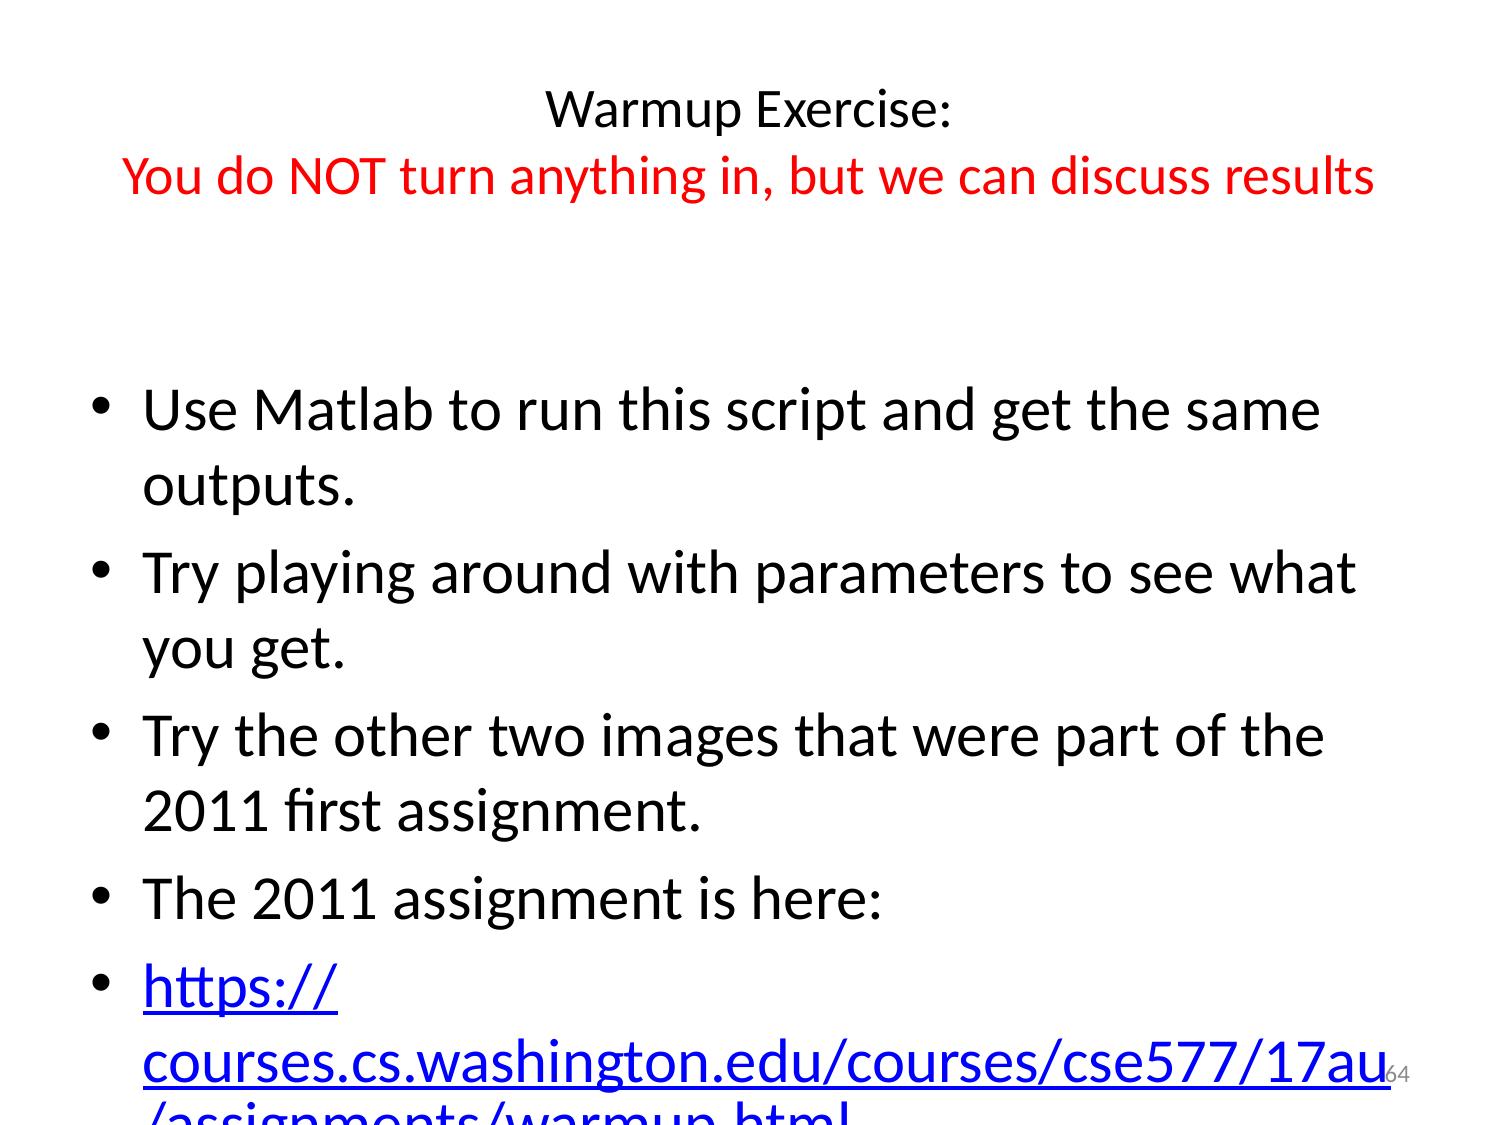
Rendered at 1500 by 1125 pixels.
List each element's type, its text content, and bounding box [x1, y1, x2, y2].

slide_number 64 [1074, 1042, 1425, 1103]
list Use Matlab to run this script and get the same outputs. Try playing around with parameters to see what you get. Try the other two images that were part of the 2011 first assignment. The 2011 assignment is here: https://courses.cs.washington.edu/courses/cse577/17au/assignments/warmup.html [75, 360, 1425, 1103]
title Warmup Exercise: You do NOT turn anything in, but we can discuss results [75, 45, 1425, 233]
